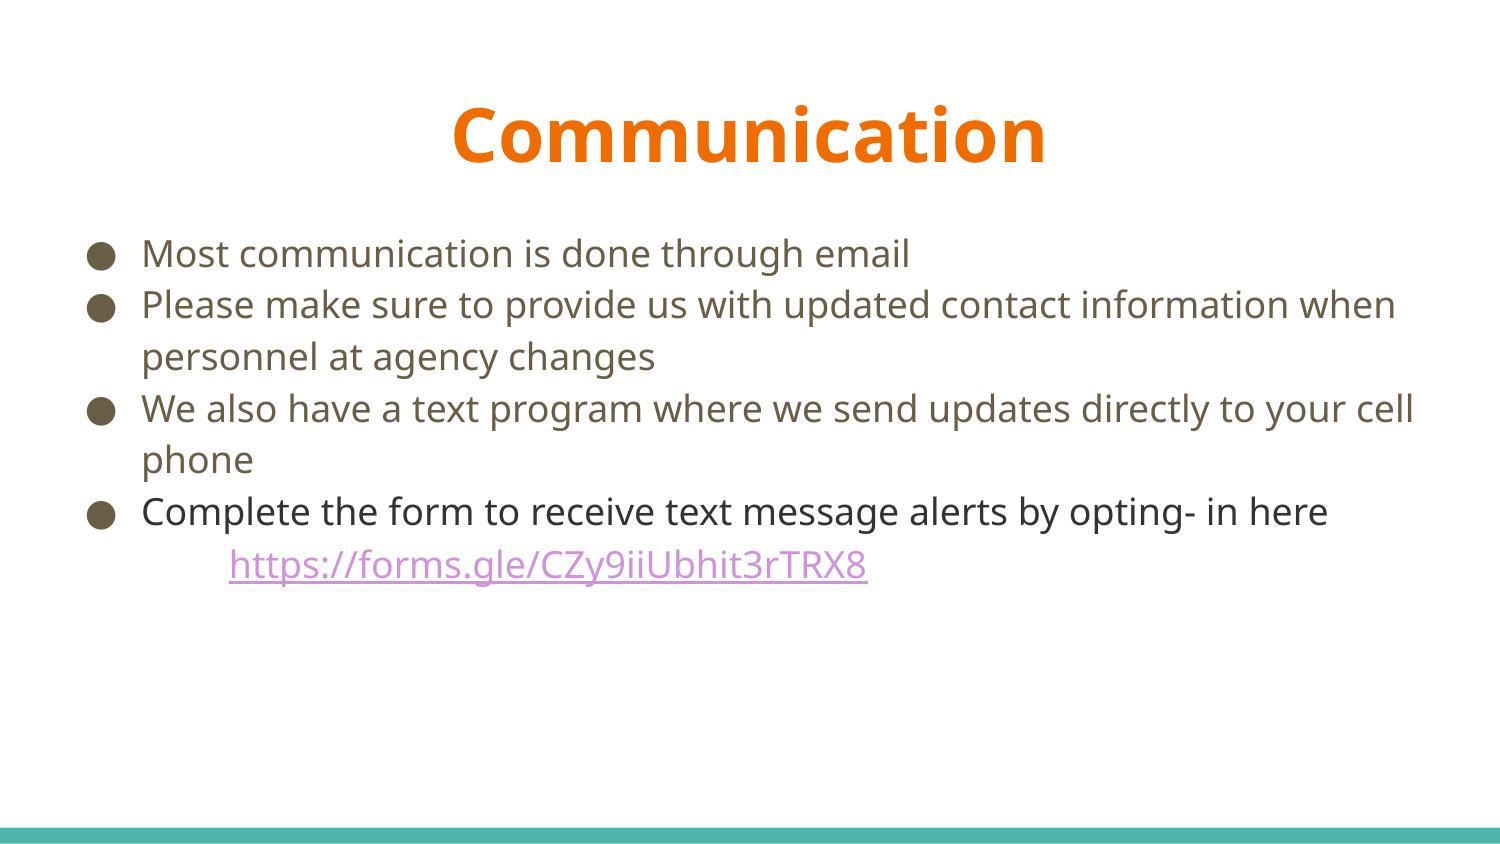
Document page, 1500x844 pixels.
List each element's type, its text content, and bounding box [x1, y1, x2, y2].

list Most communication is done through email Please make sure to provide us with updated contact information when personnel at agency changes We also have a text program where we send updates directly to your cell phone Complete the form to receive text message alerts by opting- in here https://forms.gle/CZy9iiUbhit3rTRX8 [51, 207, 1449, 750]
title Communication [51, 72, 1449, 189]
